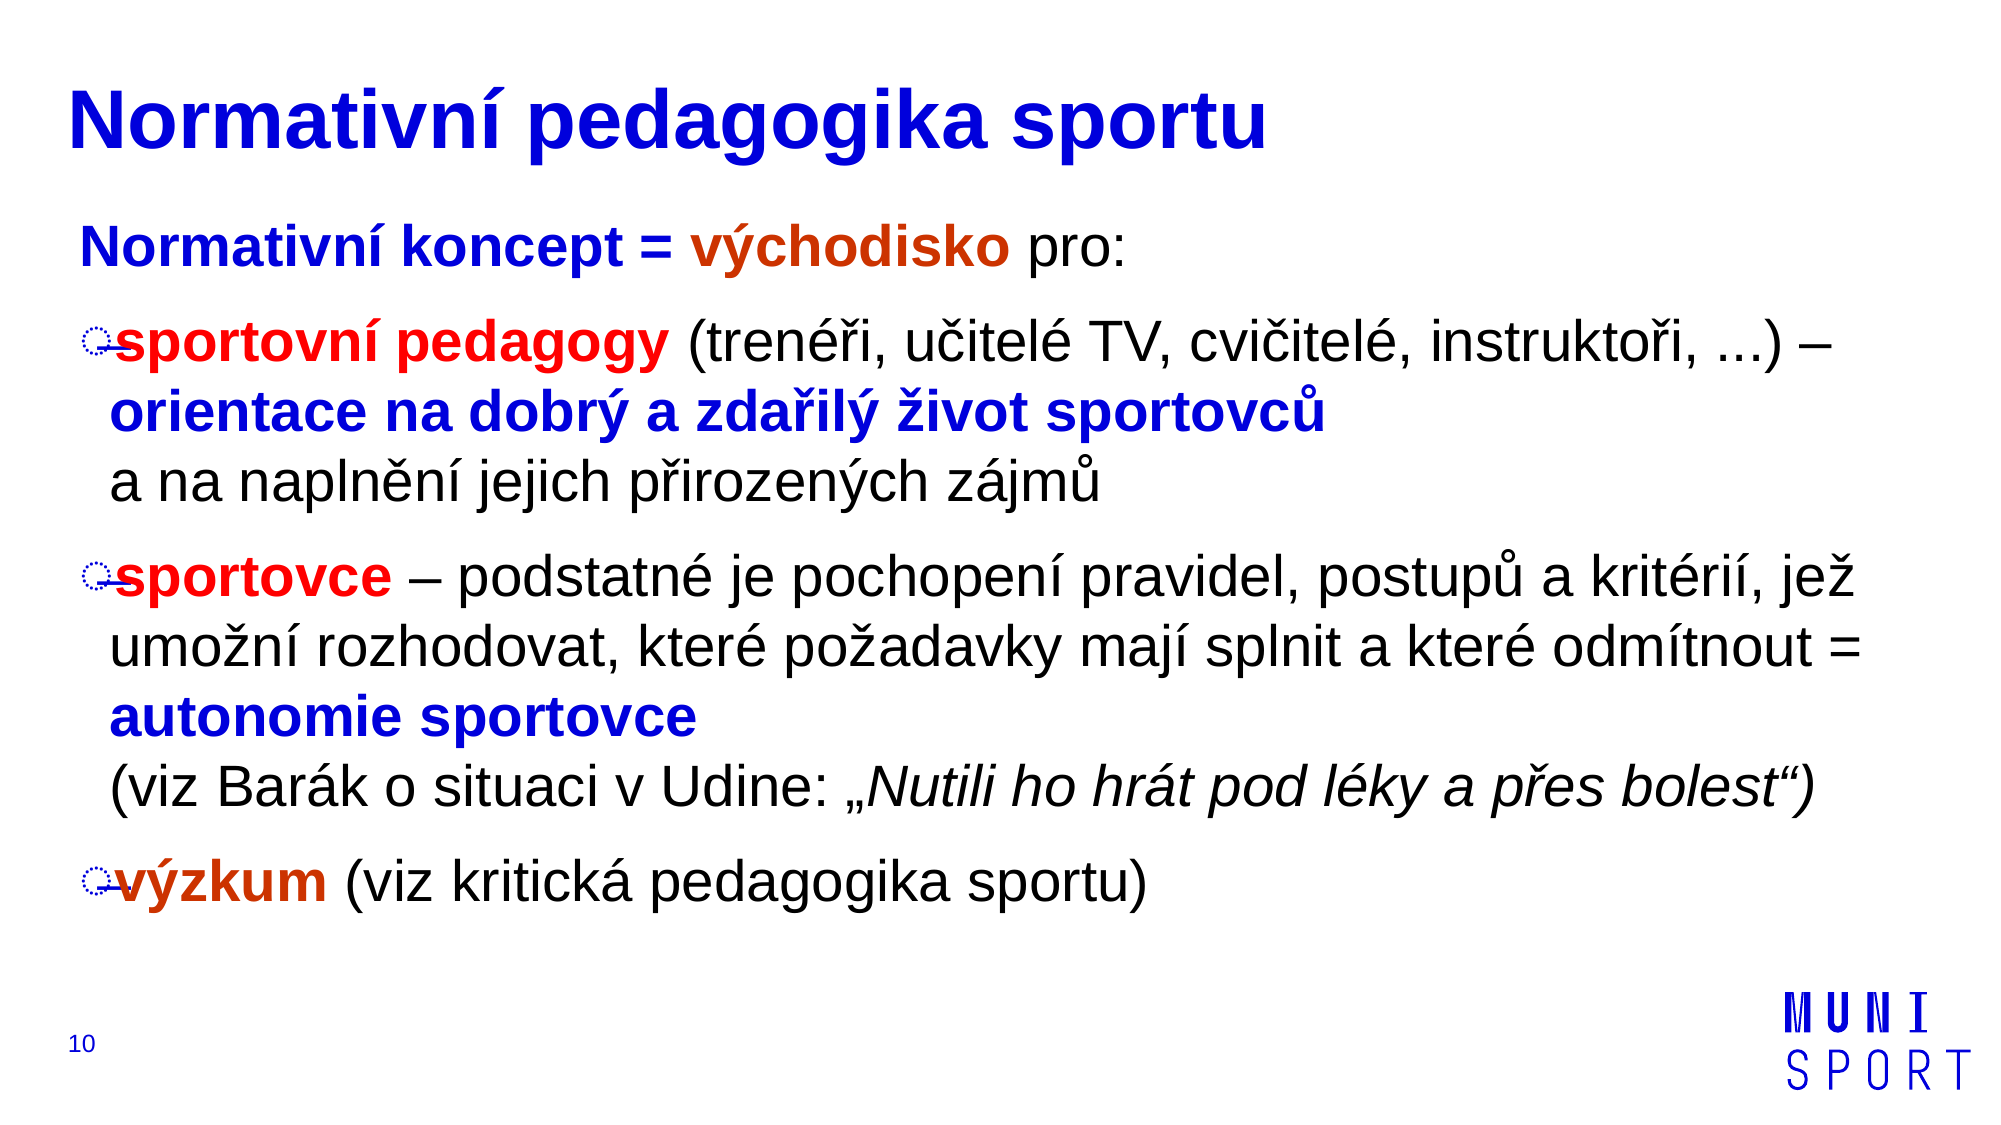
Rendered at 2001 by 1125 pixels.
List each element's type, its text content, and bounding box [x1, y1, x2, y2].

slide_number 10 [67, 1021, 110, 1063]
title Normativní pedagogika sportu [67, 82, 1832, 157]
list Normativní koncept = východisko pro: sportovní pedagogy (trenéři, učitelé TV, cvičitelé, instruktoři, ...) – orientace na dobrý a zdařilý život sportovců a na naplnění jejich přirozených zájmů sportovce – podstatné je pochopení pravidel, postupů a kritérií, jež umožní rozhodovat, které požadavky mají splnit a které odmítnout = autonomie sportovce (viz Barák o situaci v Udine: „Nutili ho hrát pod léky a přes bolest“) výzkum (viz kritická pedagogika sportu) [67, 208, 1919, 957]
